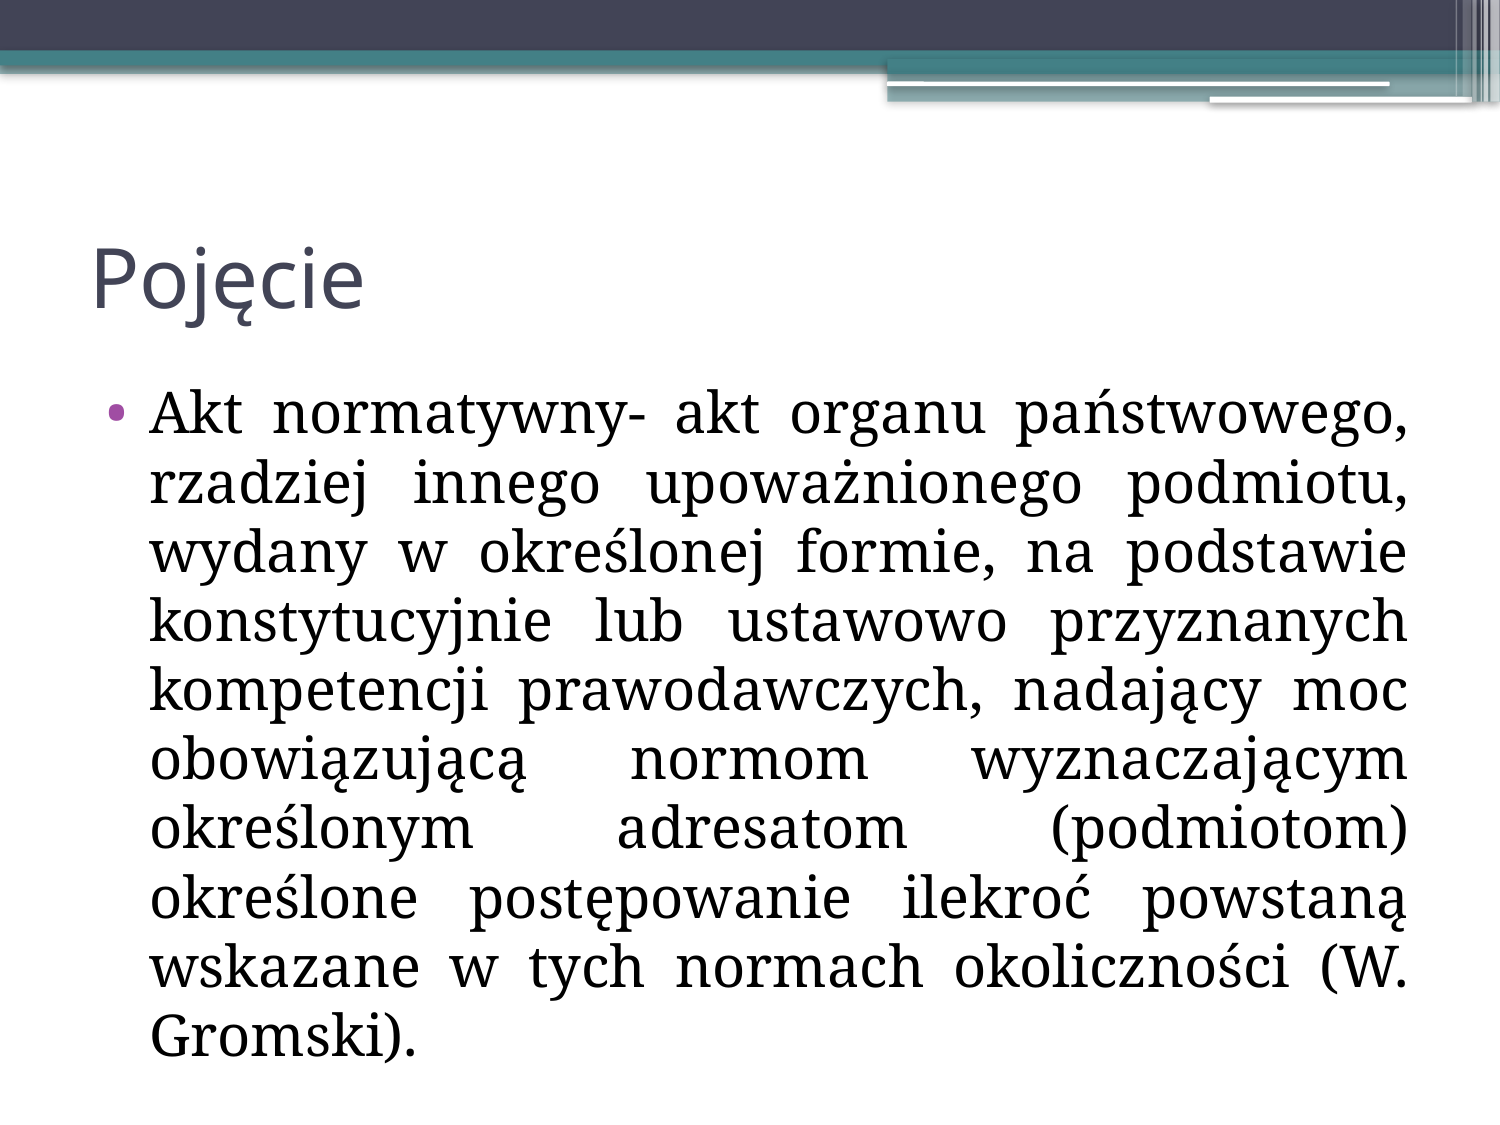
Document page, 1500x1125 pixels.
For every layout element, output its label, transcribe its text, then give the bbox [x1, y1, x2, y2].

list Akt normatywny- akt organu państwowego, rzadziej innego upoważnionego podmiotu, wydany w określonej formie, na podstawie konstytucyjnie lub ustawowo przyznanych kompetencji prawodawczych, nadający moc obowiązującą normom wyznaczającym określonym adresatom (podmiotom) określone postępowanie ilekroć powstaną wskazane w tych normach okoliczności (W. Gromski). [75, 368, 1425, 1079]
title Pojęcie [75, 187, 1425, 363]
